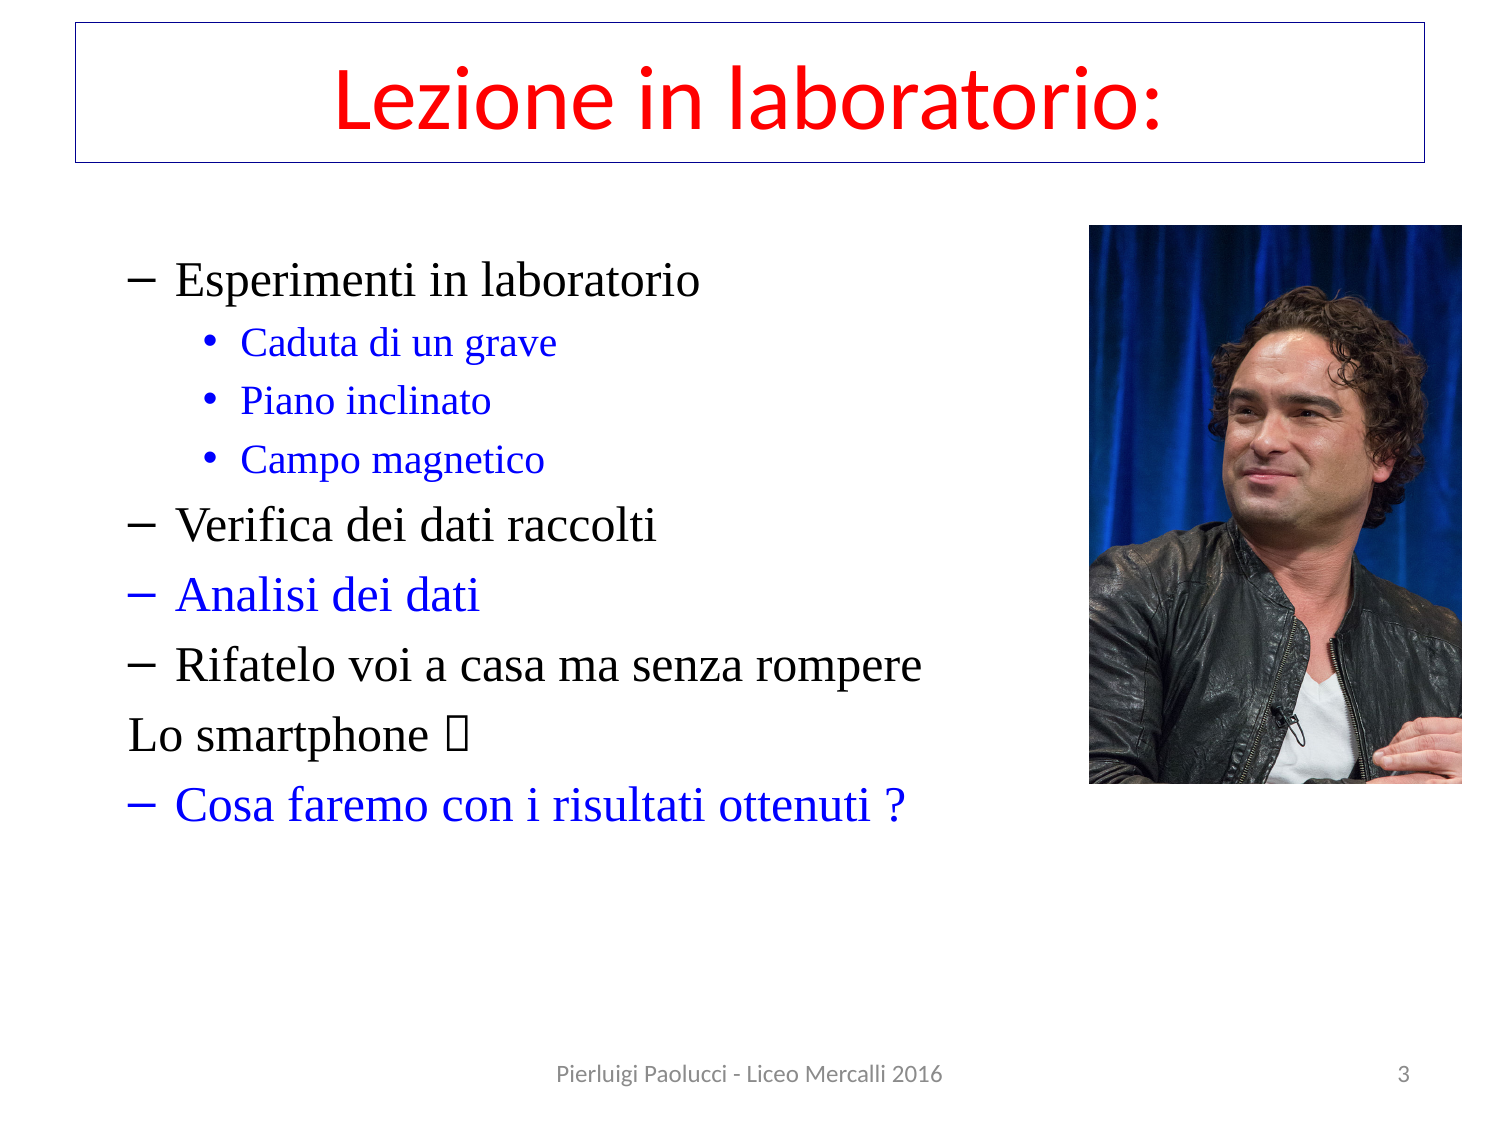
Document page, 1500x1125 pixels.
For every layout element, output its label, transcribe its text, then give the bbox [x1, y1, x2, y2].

title Lezione in laboratorio: [75, 22, 1425, 163]
slide_number 3 [1074, 1042, 1425, 1103]
footer Pierluigi Paolucci - Liceo Mercalli 2016 [512, 1042, 988, 1103]
picture [1088, 225, 1462, 784]
list Esperimenti in laboratorio Caduta di un grave Piano inclinato Campo magnetico Verifica dei dati raccolti Analisi dei dati Rifatelo voi a casa ma senza rompere Lo smartphone  Cosa faremo con i risultati ottenuti ? [37, 238, 1388, 1005]
